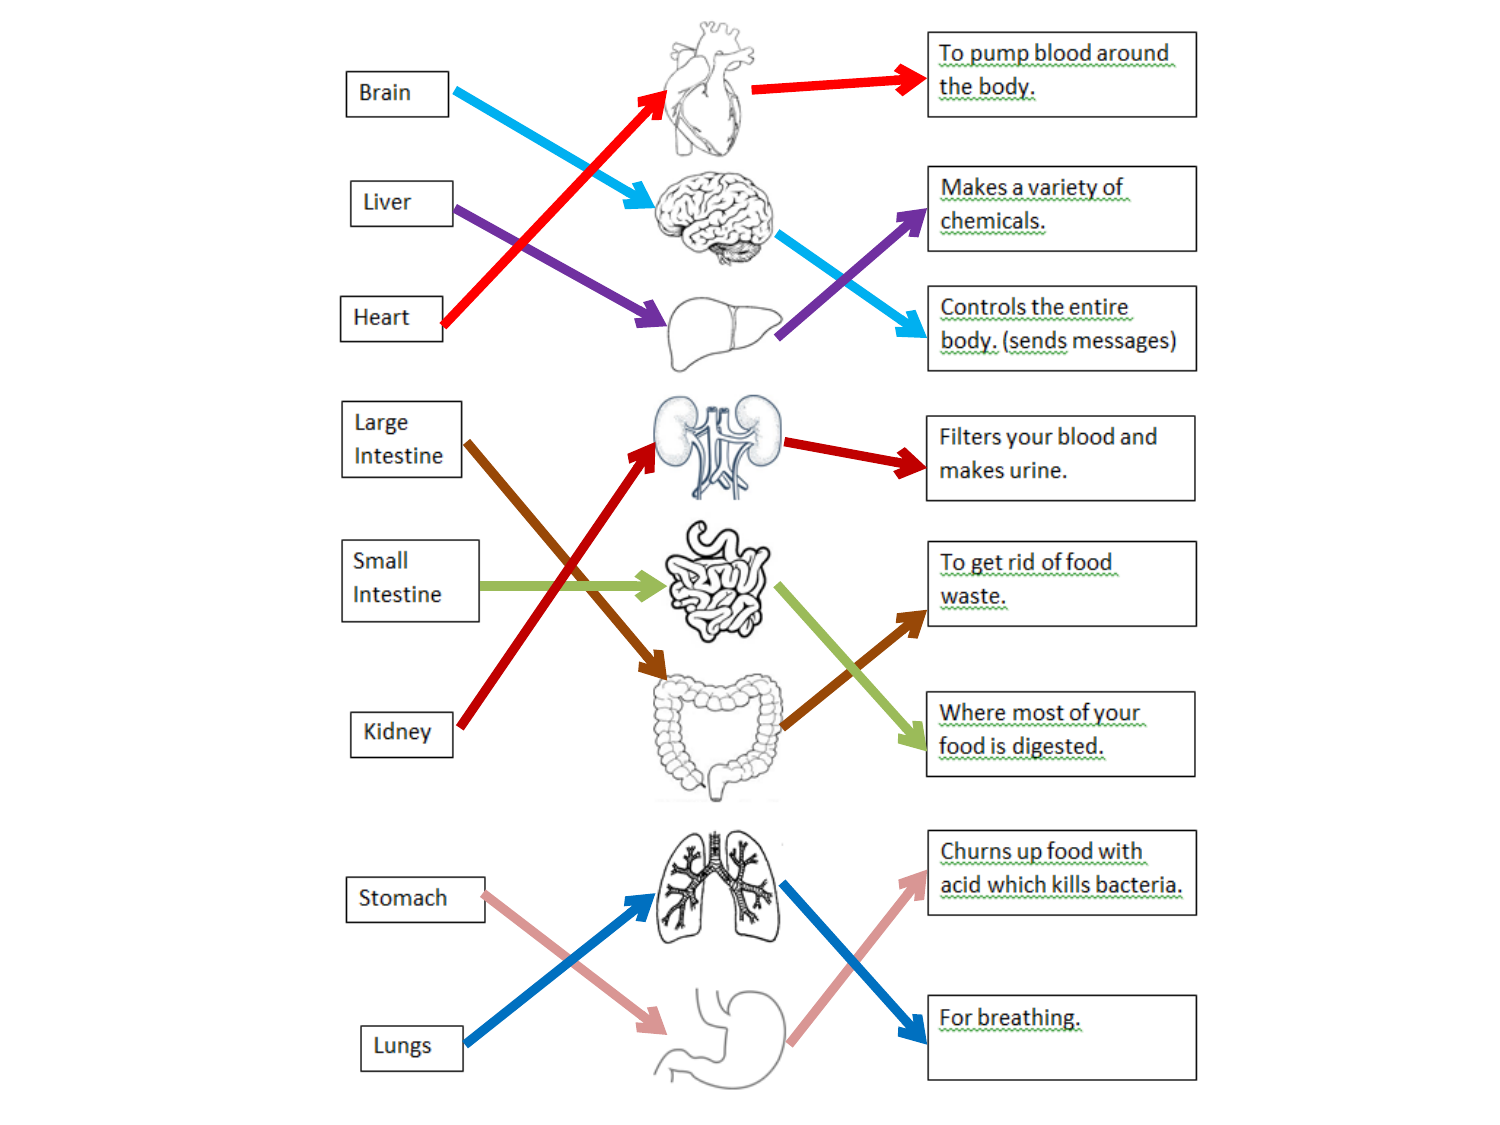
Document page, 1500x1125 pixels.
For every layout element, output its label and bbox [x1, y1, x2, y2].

text_box [464, 892, 656, 1045]
text_box [776, 207, 928, 339]
picture [336, 0, 1221, 1120]
text_box [751, 77, 928, 91]
text_box [788, 869, 928, 881]
text_box [656, 892, 668, 1036]
text_box [459, 441, 656, 729]
text_box [442, 89, 668, 327]
text_box [784, 441, 928, 469]
text_box [781, 882, 928, 1045]
text_box [776, 583, 928, 752]
text_box [657, 441, 668, 585]
text_box [661, 592, 668, 681]
